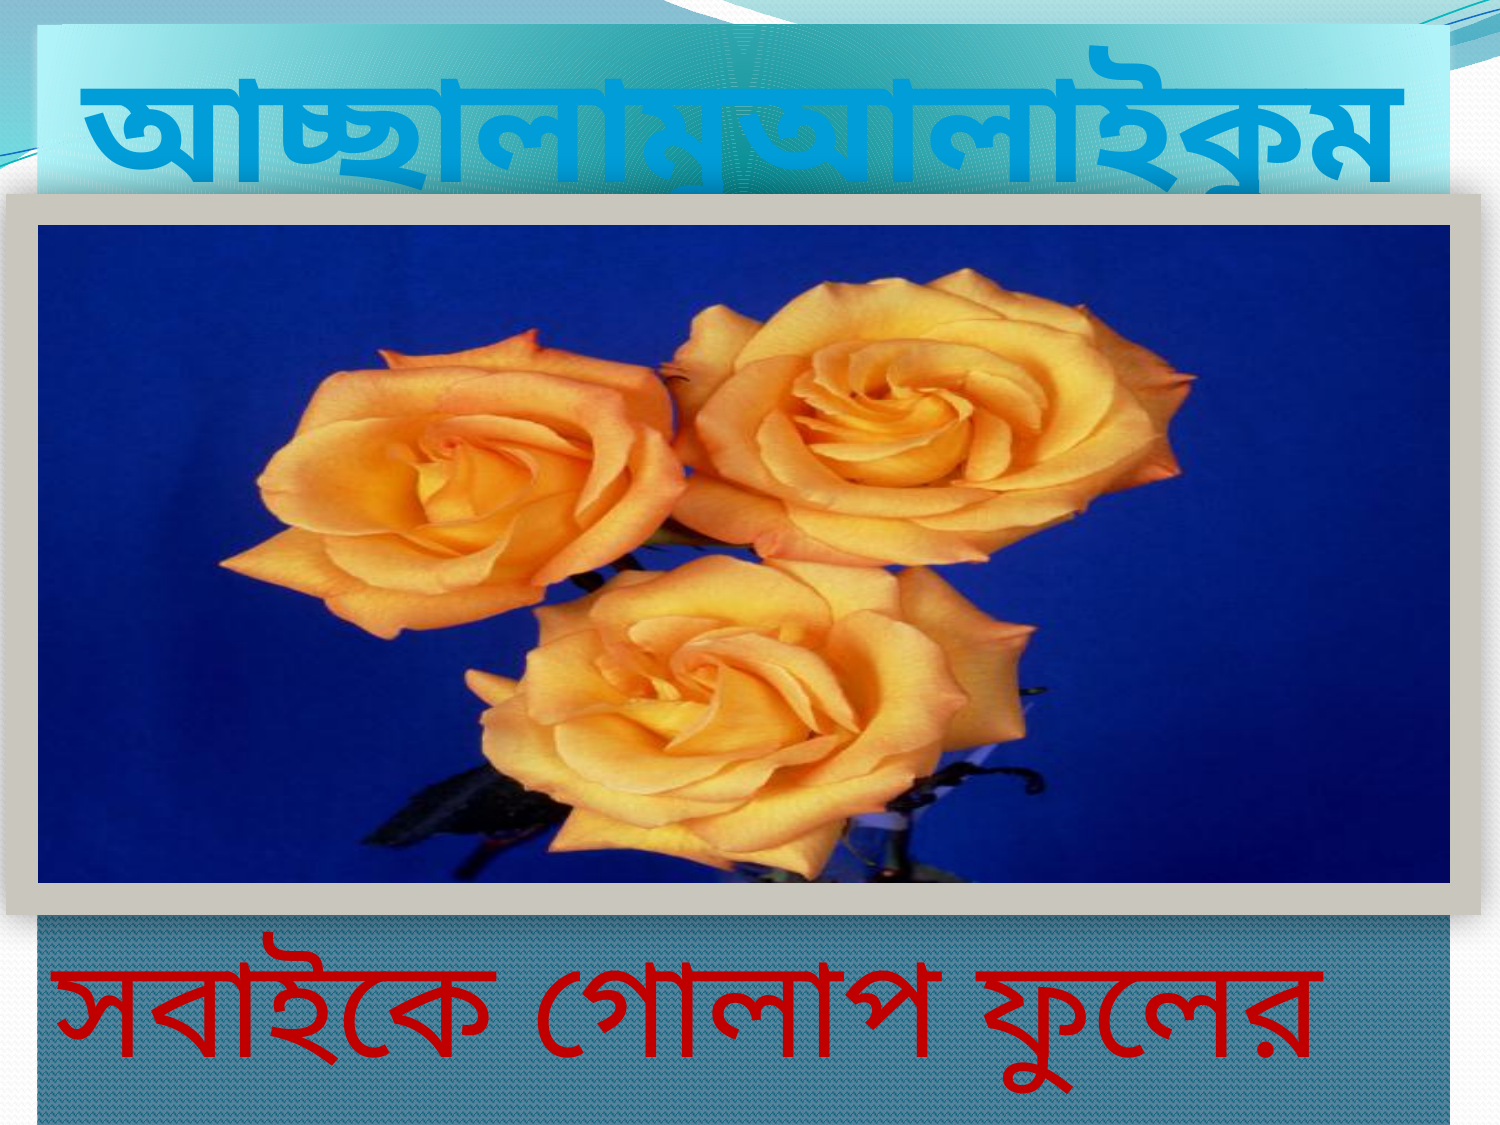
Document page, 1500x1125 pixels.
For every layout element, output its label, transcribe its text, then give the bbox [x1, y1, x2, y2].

text_box সবাইকে গোলাপ ফুলের শুভেচ্ছা [37, 942, 1450, 1125]
picture [37, 224, 1451, 884]
text_box আচ্ছালামুআলাইকুম [37, 24, 1450, 166]
